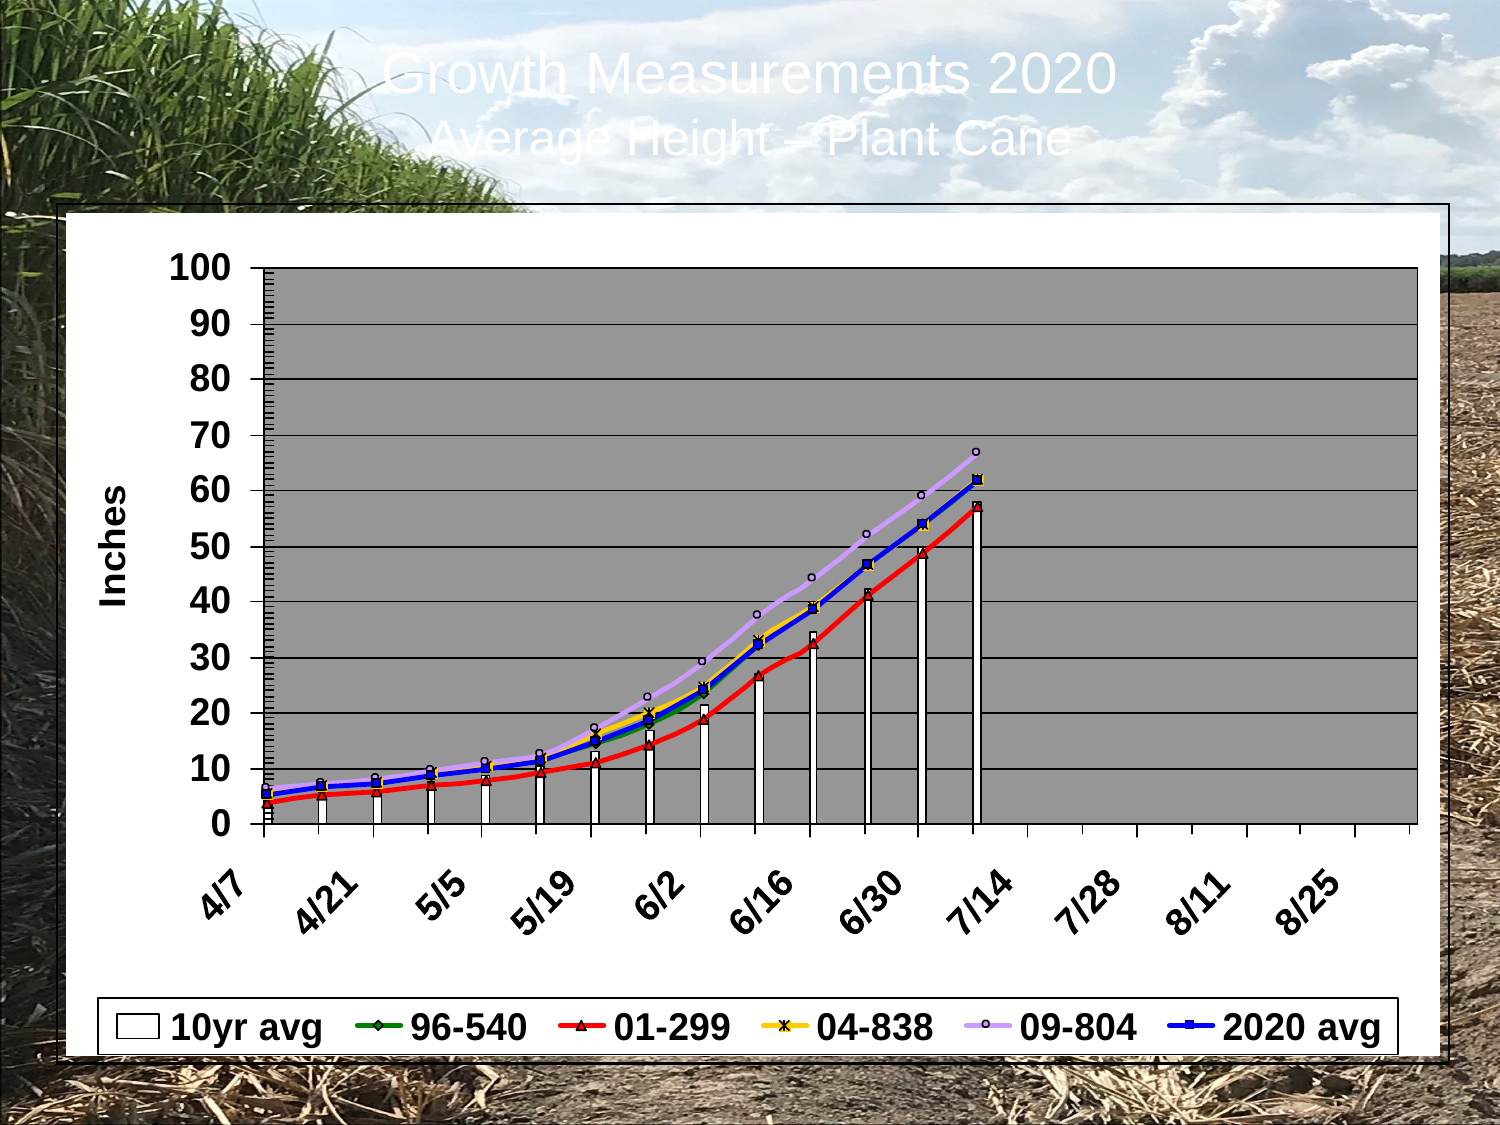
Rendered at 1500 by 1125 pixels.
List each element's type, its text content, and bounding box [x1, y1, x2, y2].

picture [0, 0, 1500, 1125]
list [57, 204, 1449, 1063]
title Growth Measurements 2020 Average Height – Plant Cane [75, 24, 1425, 175]
